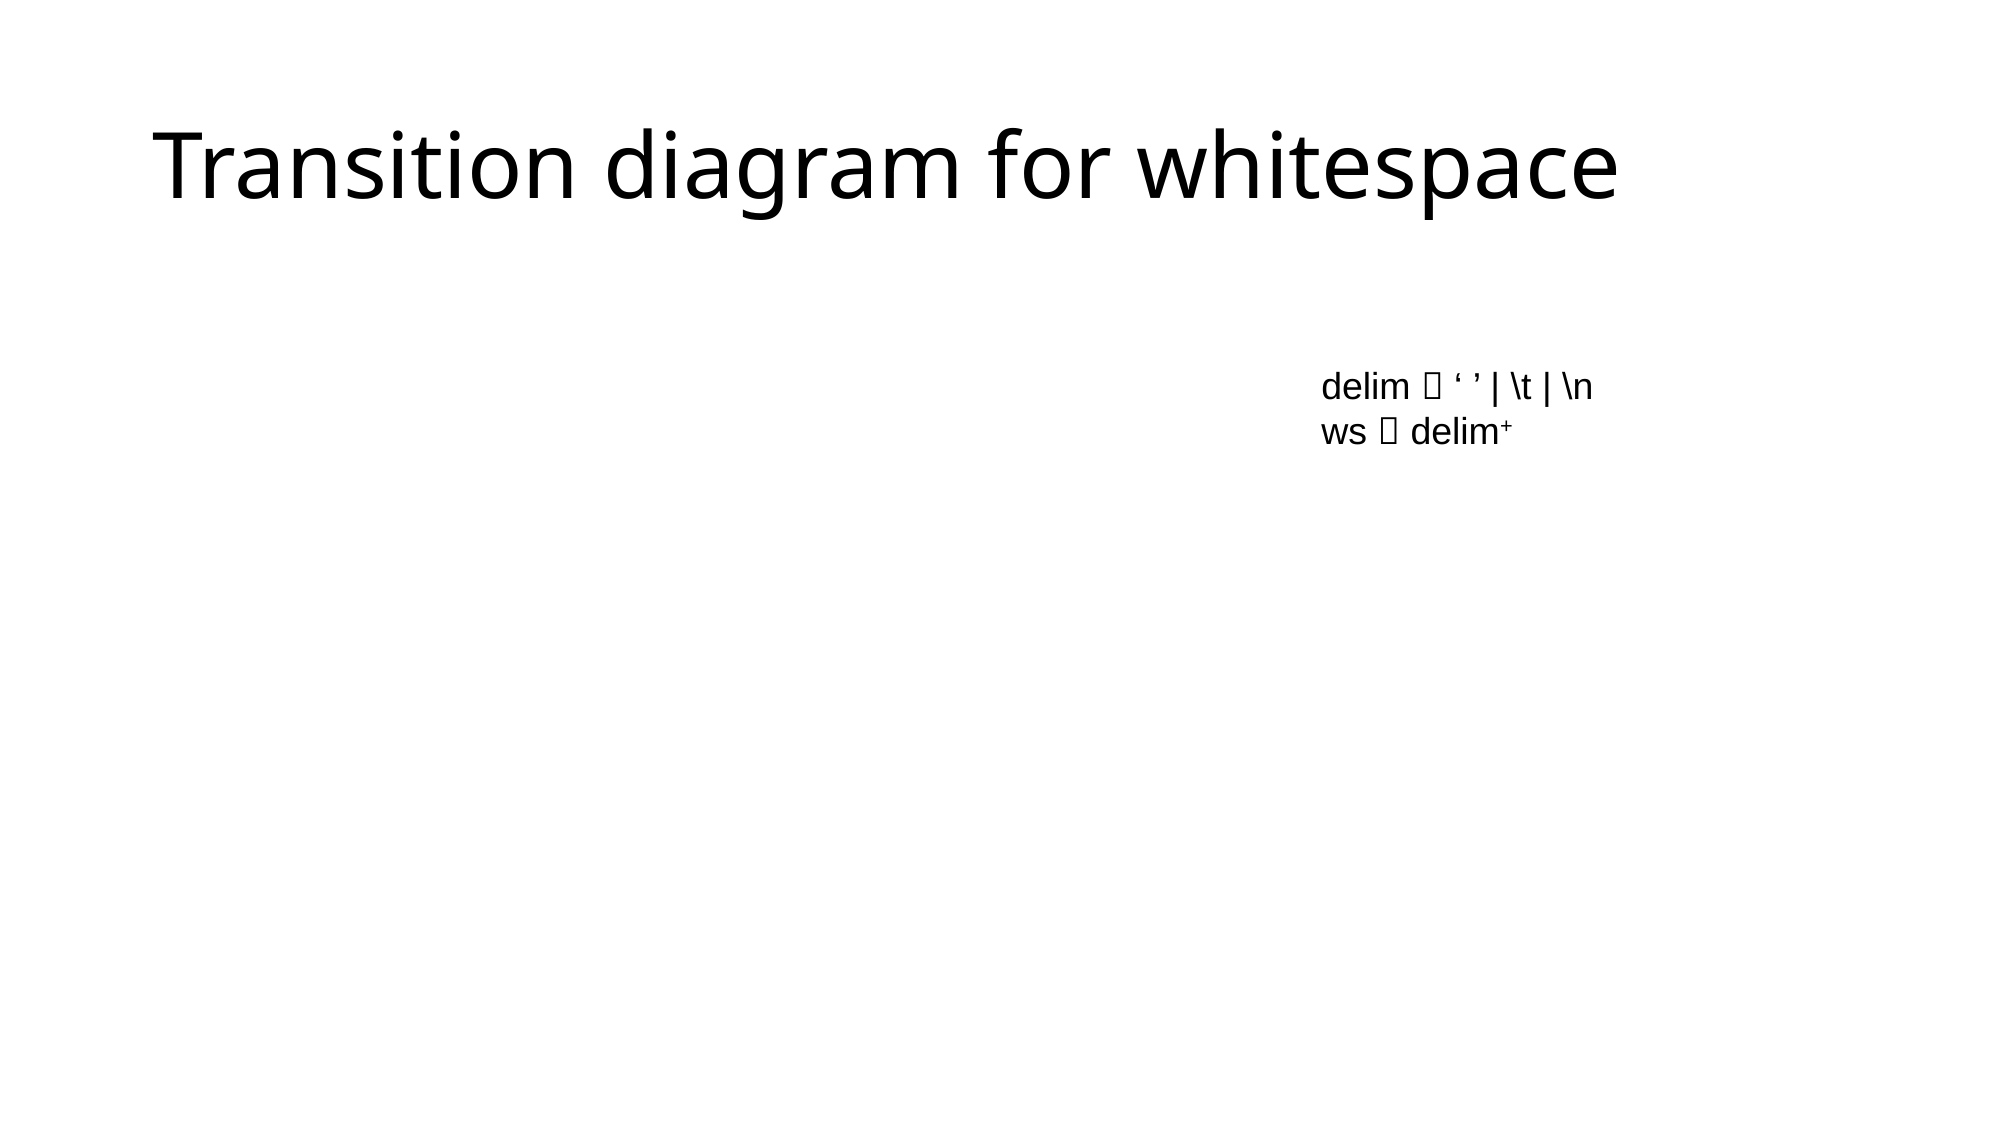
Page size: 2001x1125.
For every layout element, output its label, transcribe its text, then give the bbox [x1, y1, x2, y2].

title Transition diagram for whitespace [137, 59, 1863, 278]
text_box delim  ‘ ’ | \t | \n ws  delim+ [1306, 354, 1809, 505]
